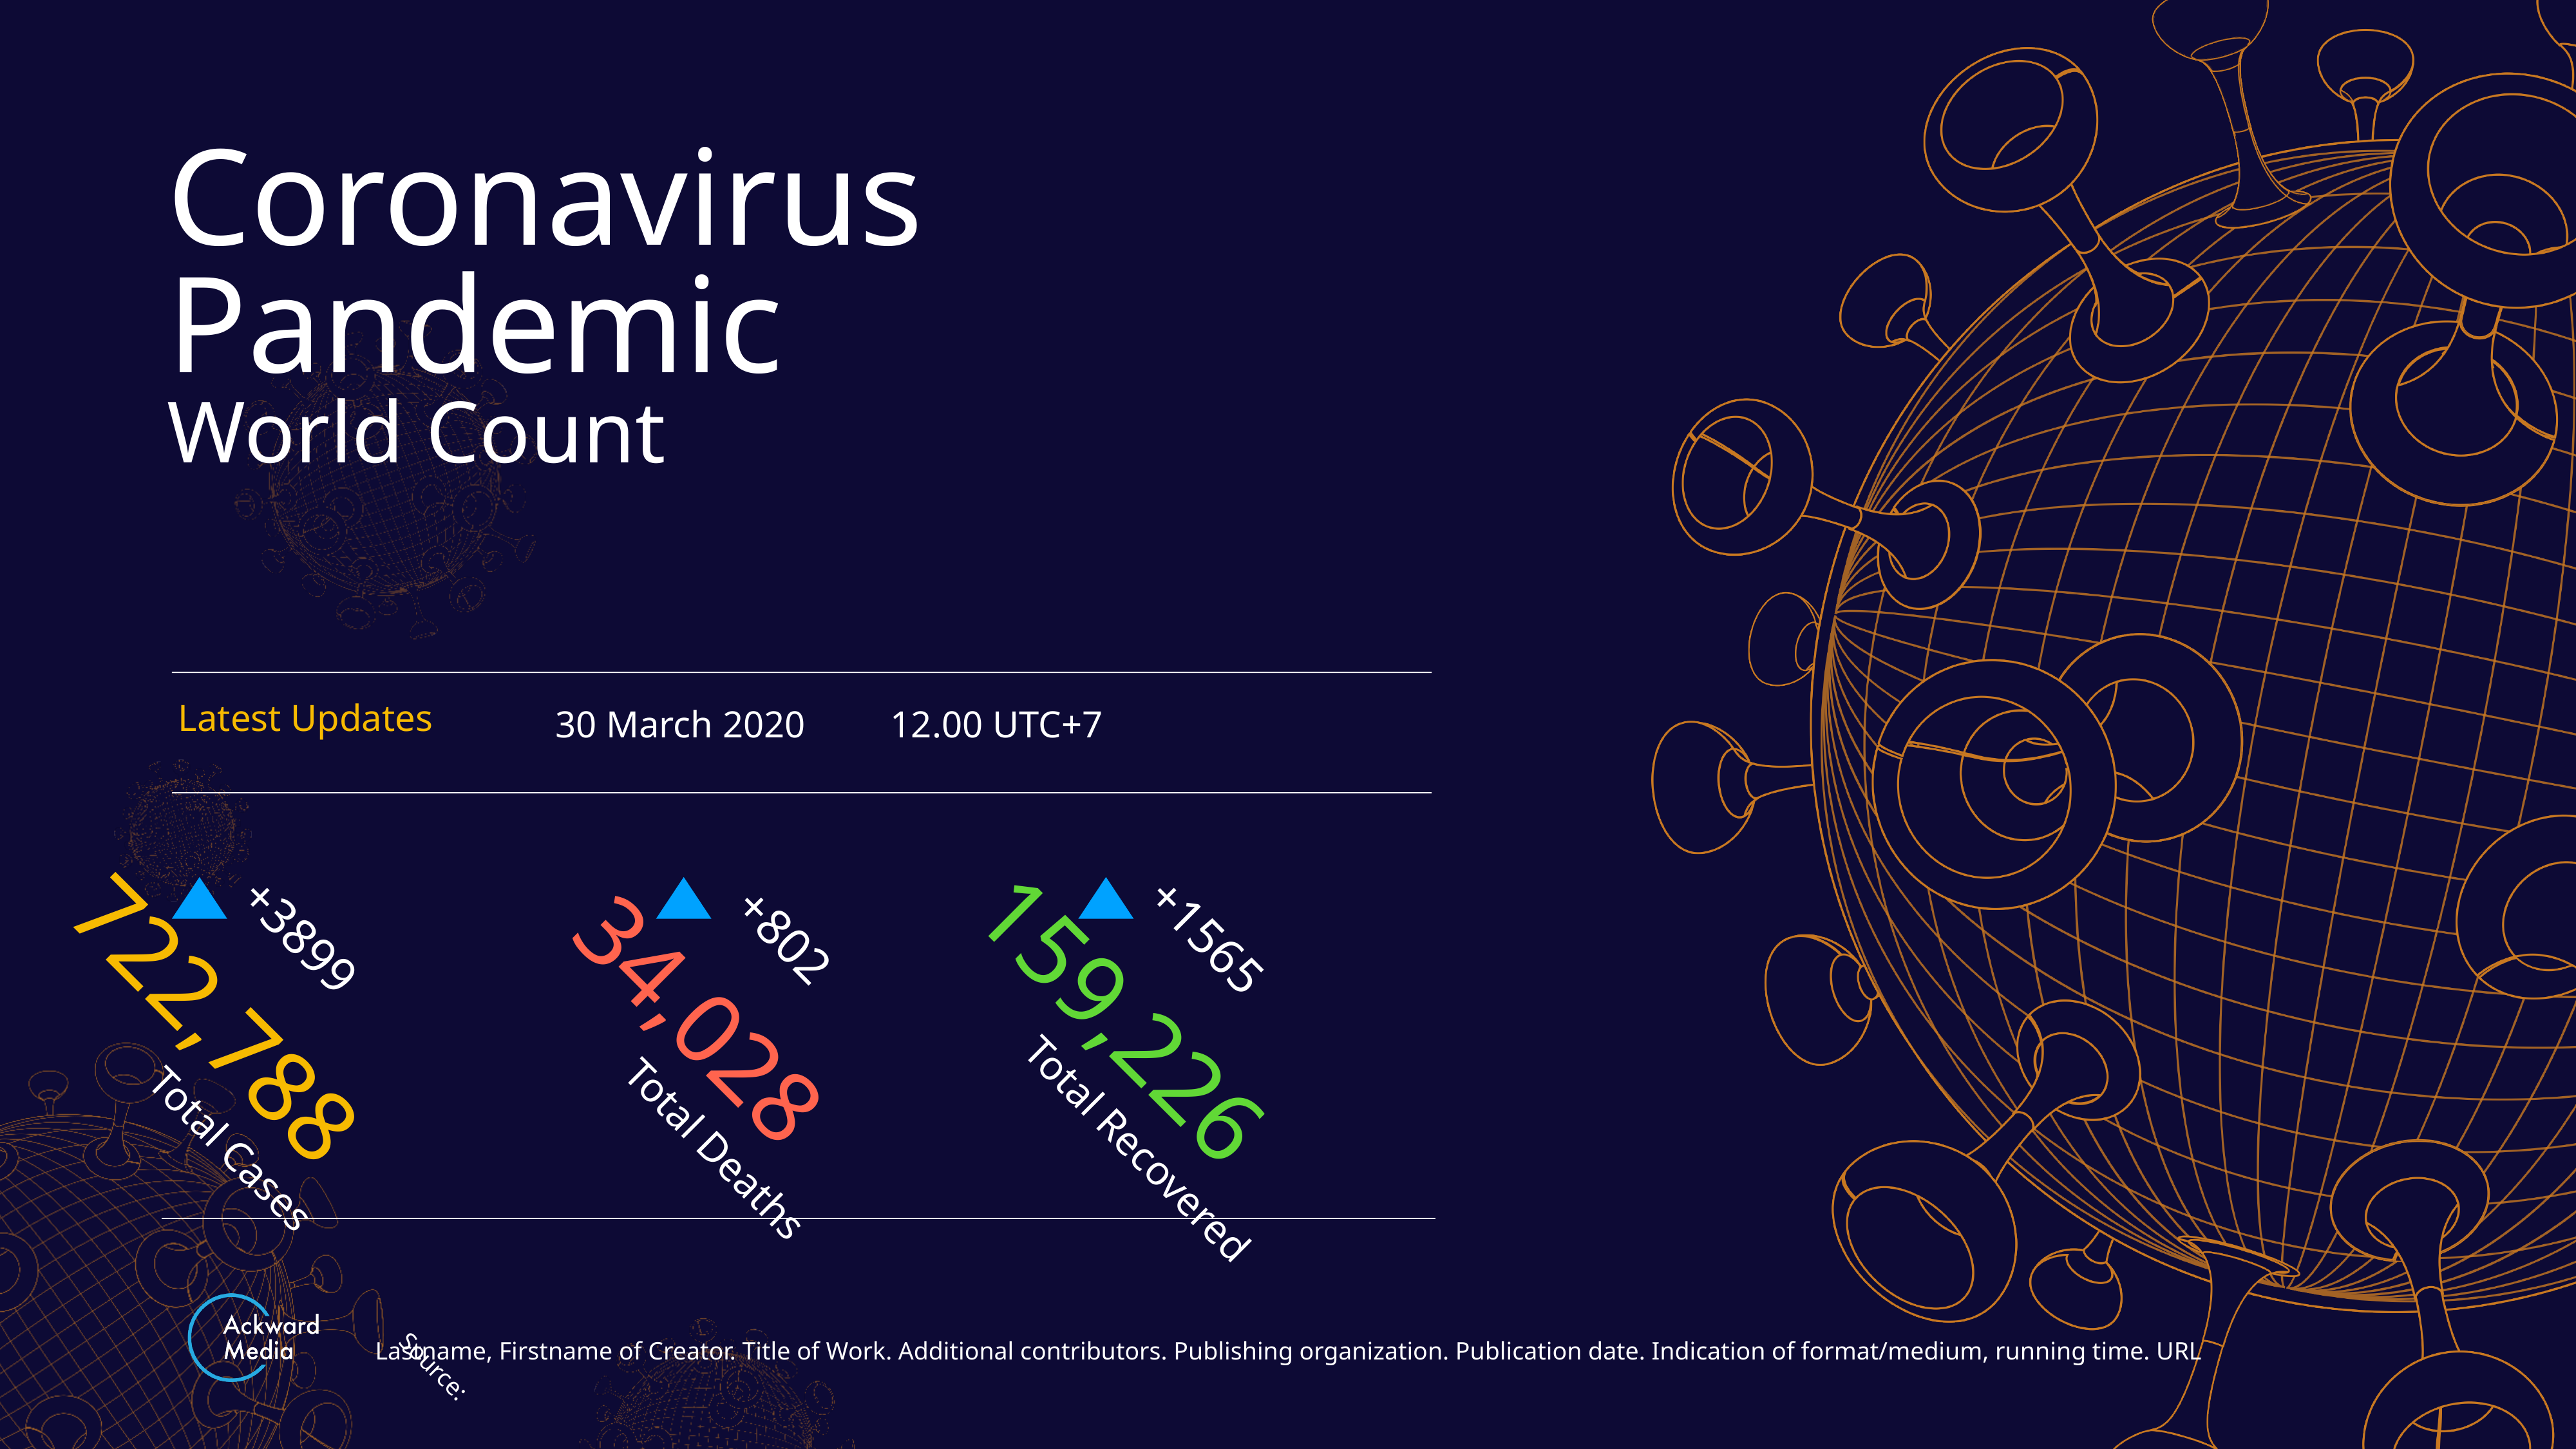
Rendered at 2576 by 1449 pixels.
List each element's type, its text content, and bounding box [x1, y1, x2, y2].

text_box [171, 672, 1432, 793]
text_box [369, 1296, 2382, 1431]
text_box Coronavirus Pandemic World Count [162, 137, 1142, 484]
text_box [171, 859, 1284, 1209]
picture [187, 1293, 361, 1382]
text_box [0, 486, 1016, 1449]
picture [1651, 0, 2576, 1449]
